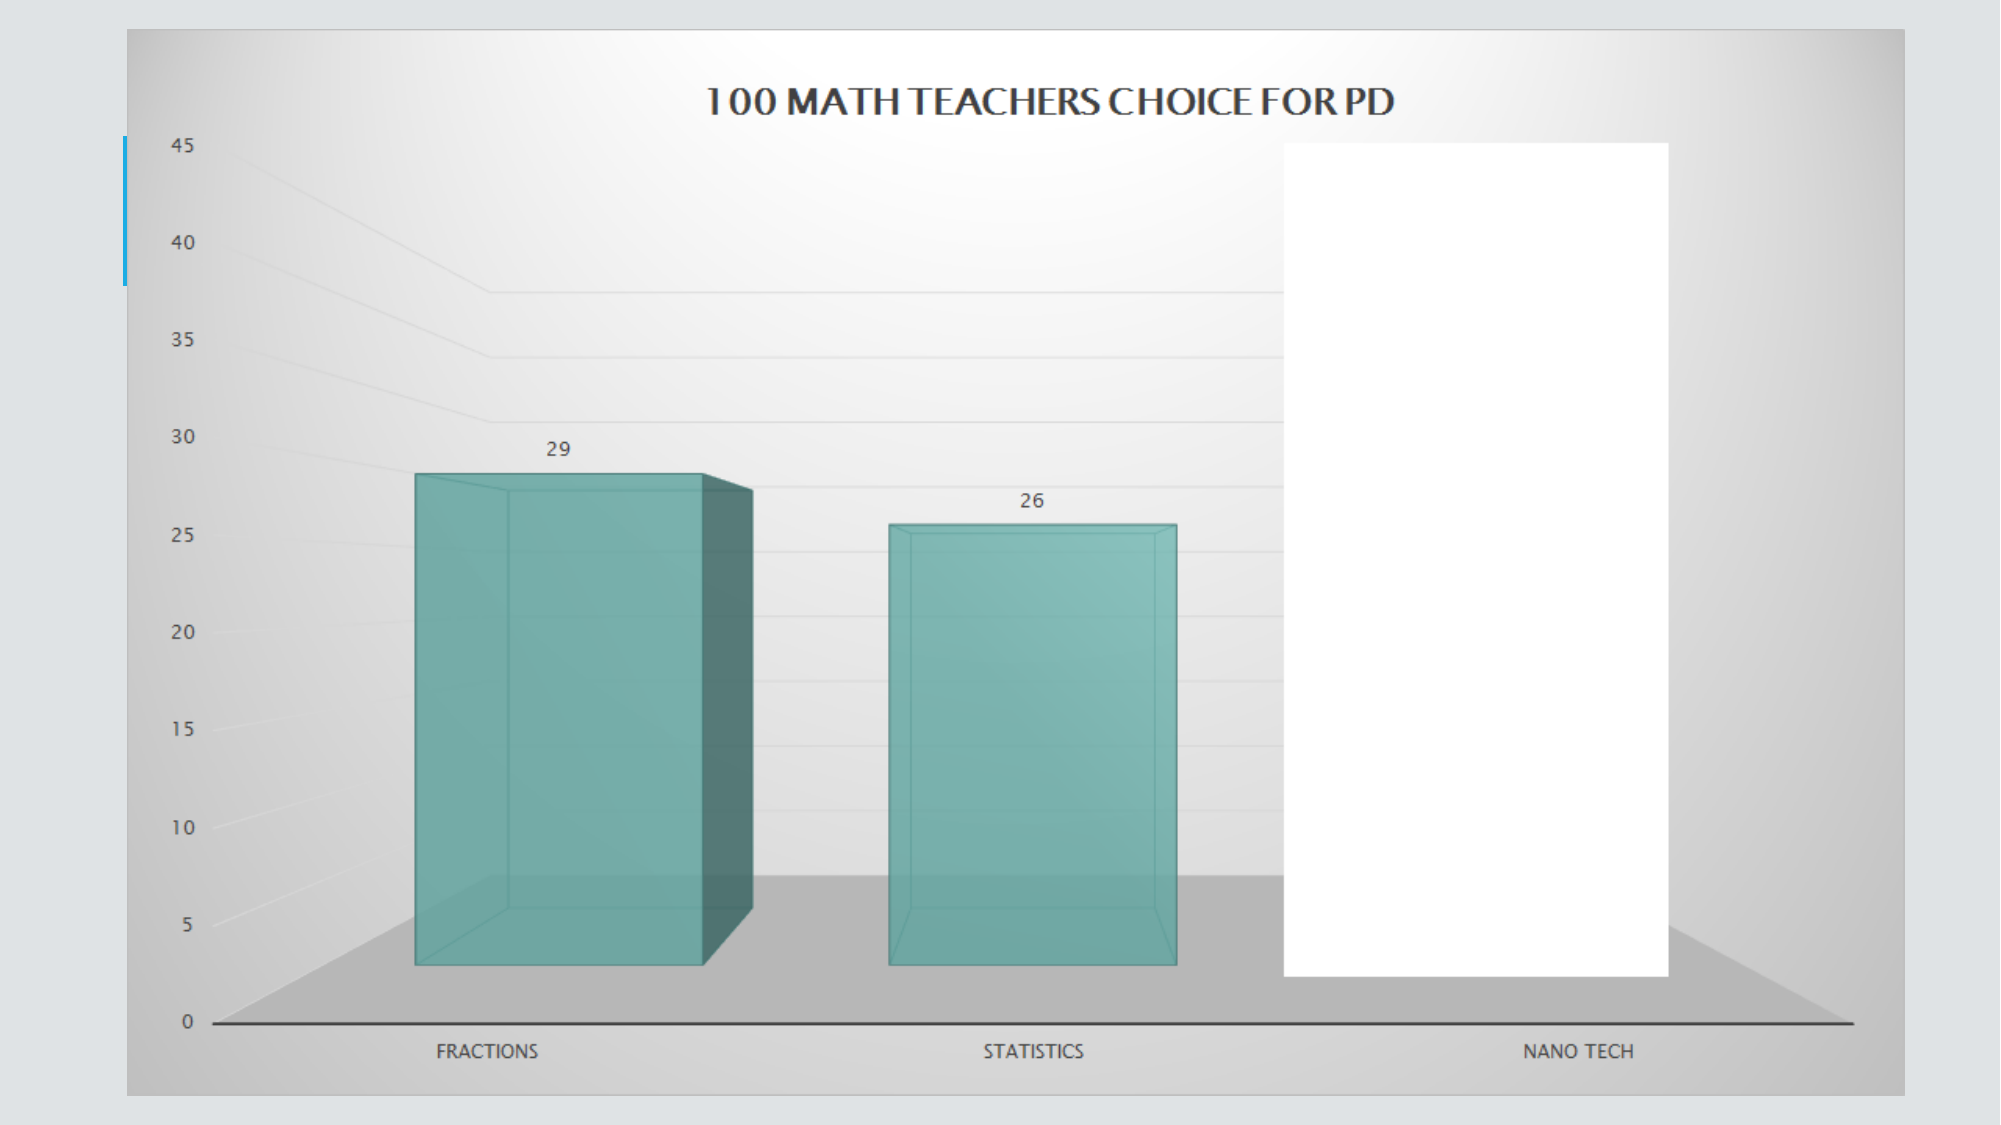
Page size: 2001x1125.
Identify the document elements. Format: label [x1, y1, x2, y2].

picture [127, 29, 1905, 1096]
